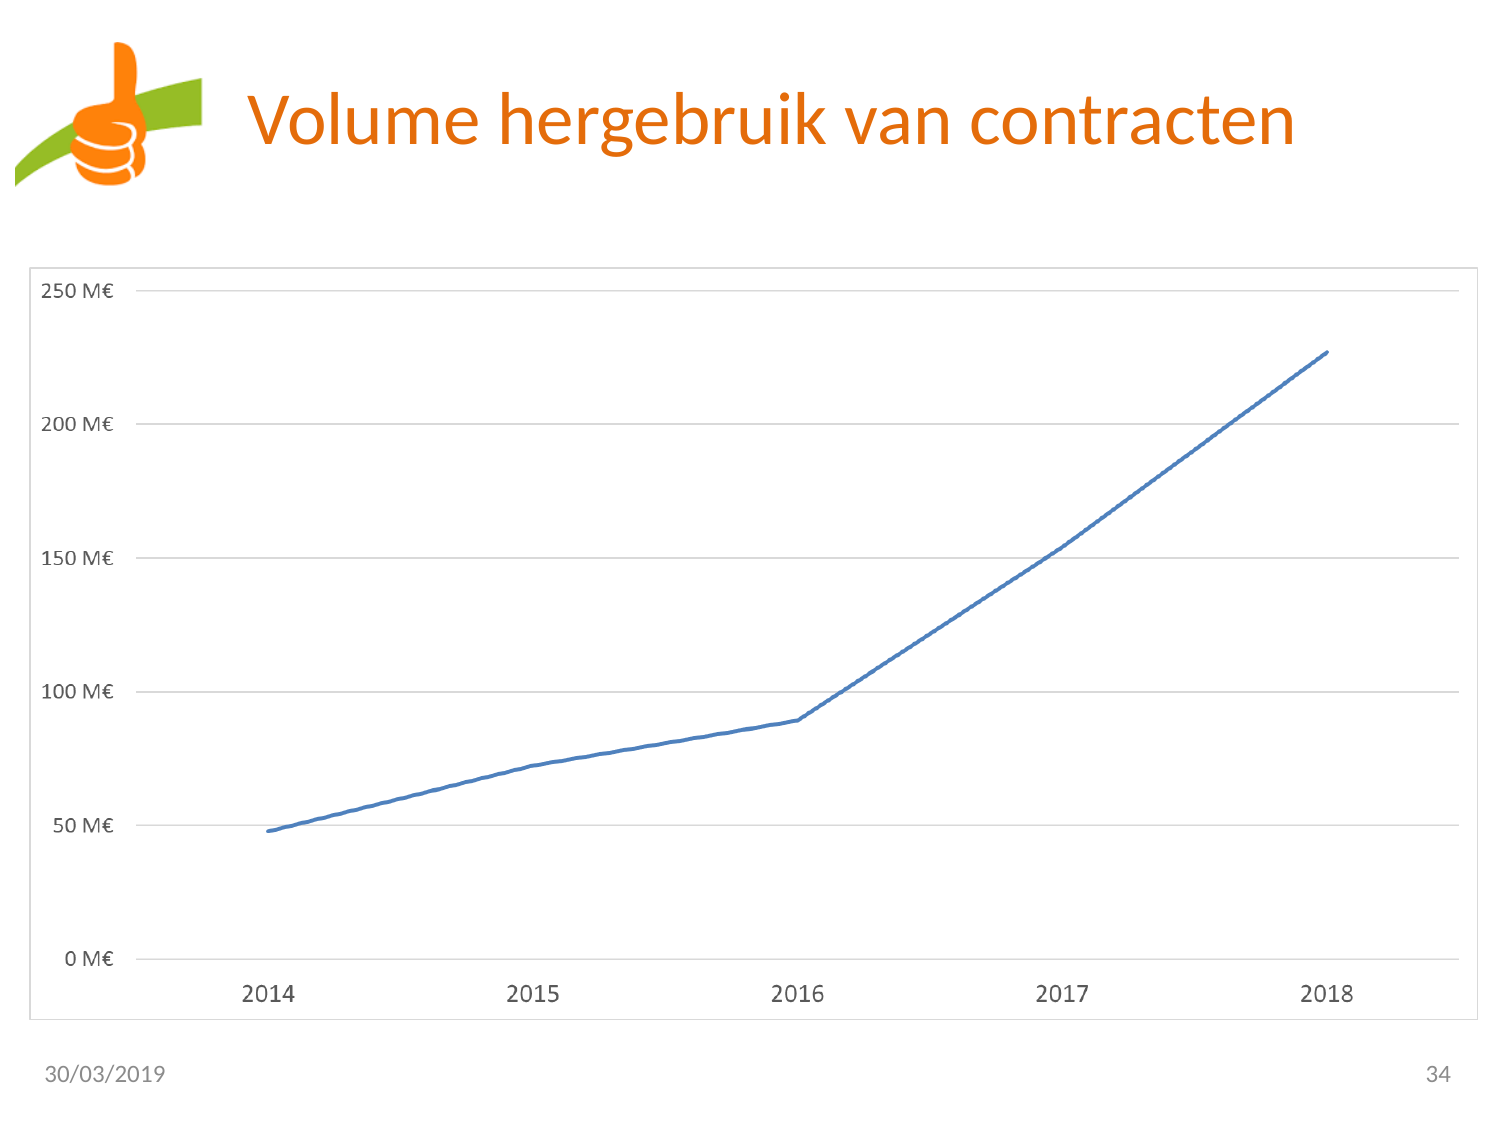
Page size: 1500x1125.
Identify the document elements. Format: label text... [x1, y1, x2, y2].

picture [29, 266, 1478, 1020]
slide_number 34 [1116, 1042, 1467, 1103]
picture [15, 42, 205, 187]
title Volume hergebruik van contracten [135, 45, 1427, 185]
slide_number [29, 1042, 380, 1103]
